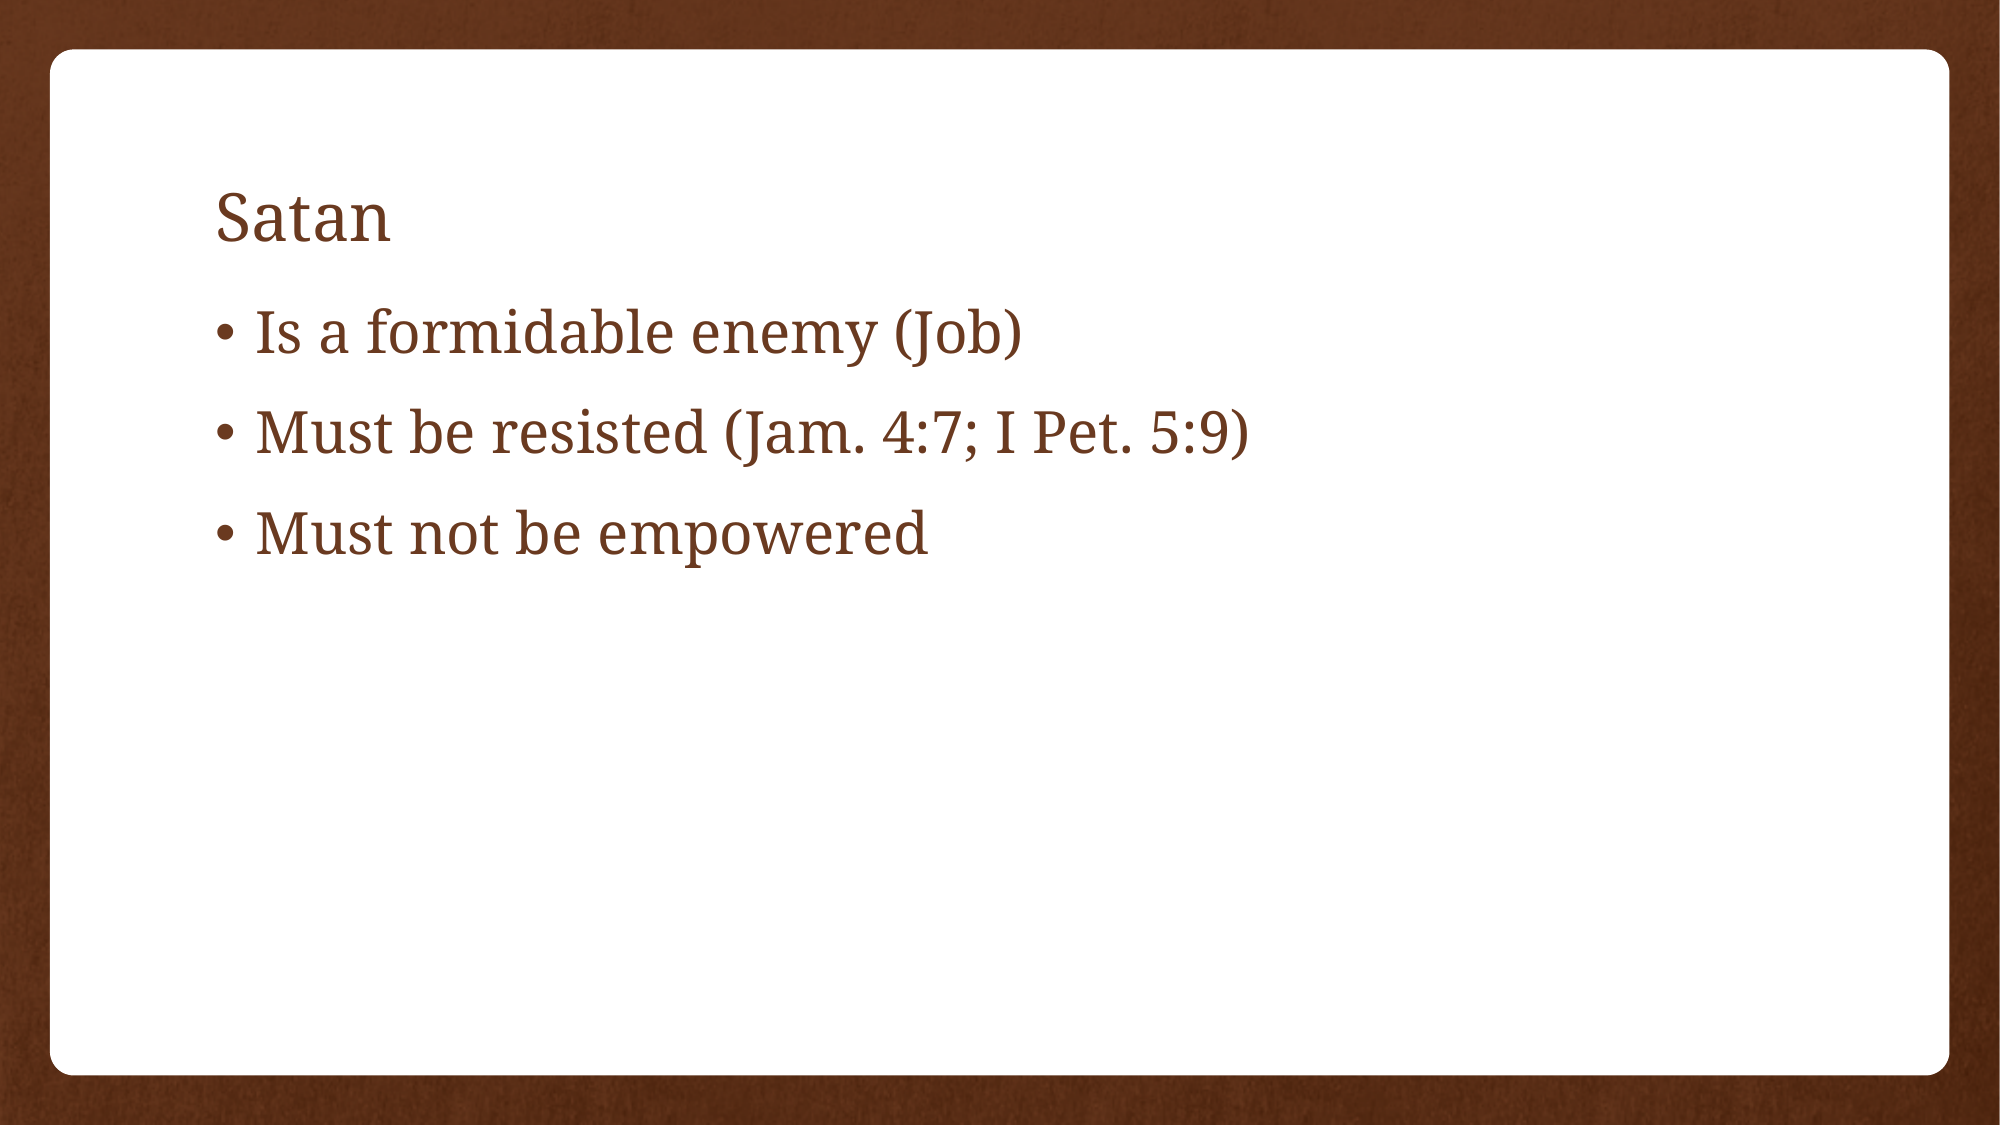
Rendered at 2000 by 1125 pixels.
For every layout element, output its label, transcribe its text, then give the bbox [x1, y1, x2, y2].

title Satan [199, 70, 1800, 263]
list Is a formidable enemy (Job) Must be resisted (Jam. 4:7; I Pet. 5:9) Must not be empowered [199, 295, 1800, 996]
